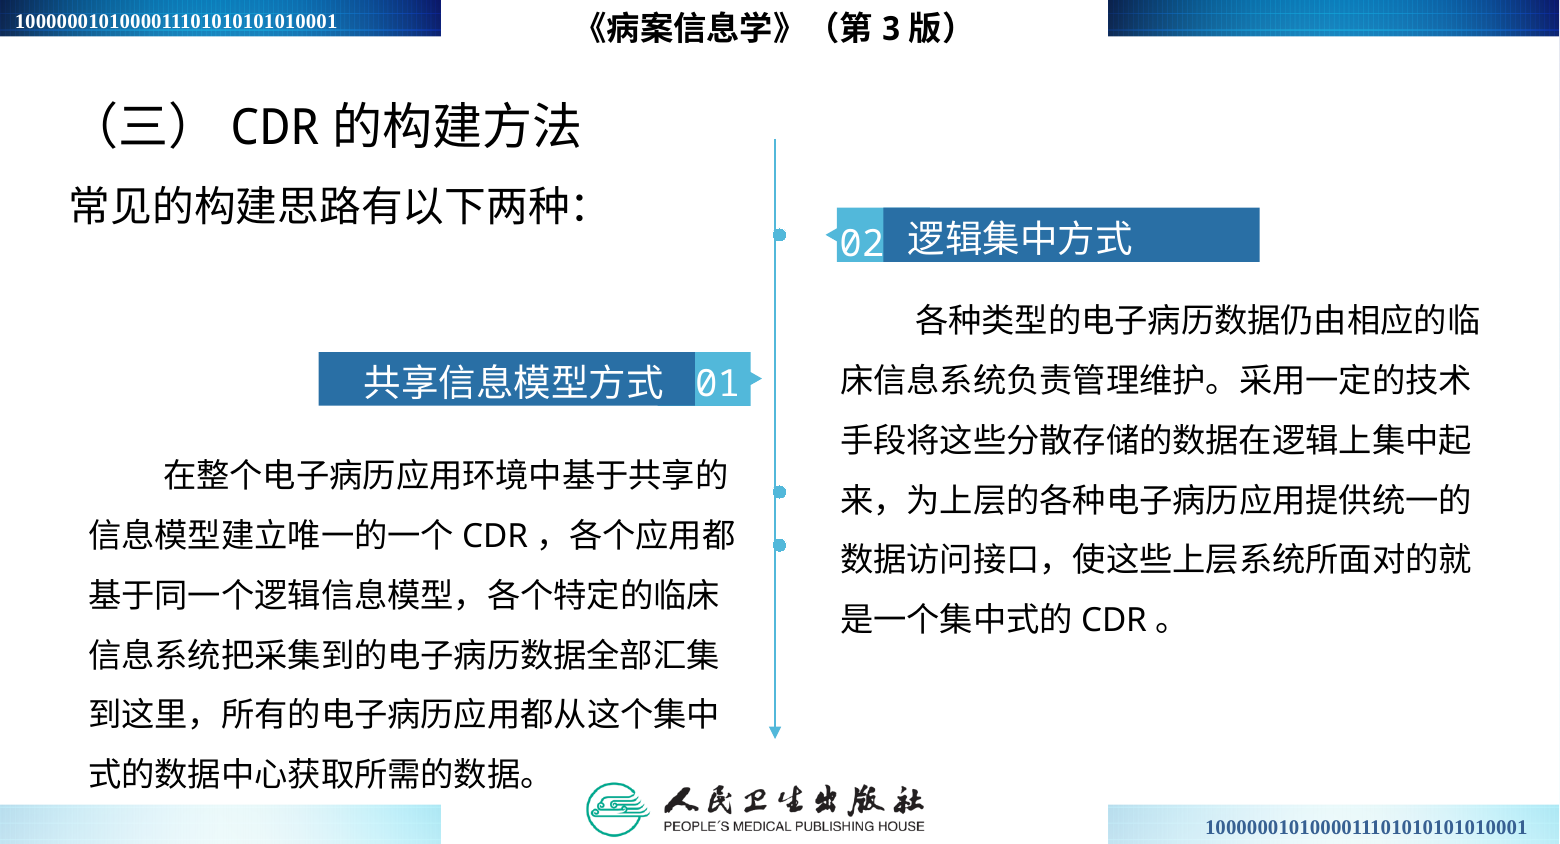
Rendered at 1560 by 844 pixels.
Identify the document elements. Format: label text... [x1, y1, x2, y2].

text_box 在整个电子病历应用环境中基于共享的信息模型建立唯一的一个CDR，各个应用都基于同一个逻辑信息模型，各个特定的临床信息系统把采集到的电子病历数据全部汇集到这里，所有的电子病历应用都从这个集中式的数据中心获取所需的数据。 [73, 426, 762, 801]
text_box [779, 537, 787, 553]
text_box [779, 227, 787, 242]
text_box 共享信息模型方式 [335, 351, 679, 412]
text_box [1237, 207, 1260, 262]
picture [1109, 0, 1560, 36]
text_box [318, 352, 335, 406]
picture [0, 0, 440, 36]
text_box 02 [822, 211, 902, 271]
text_box 各种类型的电子病历数据仍由相应的临床信息系统负责管理维护。采用一定的技术手段将这些分散存储的数据在逻辑上集中起来，为上层的各种电子病历应用提供统一的数据访问接口，使这些上层系统所面对的就是一个集中式的CDR。 [825, 271, 1514, 646]
picture [565, 772, 945, 844]
text_box 01 [678, 352, 758, 412]
text_box 逻辑集中方式 [893, 207, 1237, 268]
text_box [836, 207, 883, 211]
picture [0, 805, 441, 844]
text_box （三）CDR的构建方法 常见的构建思路有以下两种： [54, 56, 728, 237]
text_box 《病案信息学》（第3版） [440, 0, 1109, 72]
picture [1108, 805, 1560, 844]
text_box [883, 207, 893, 211]
text_box [779, 484, 787, 500]
